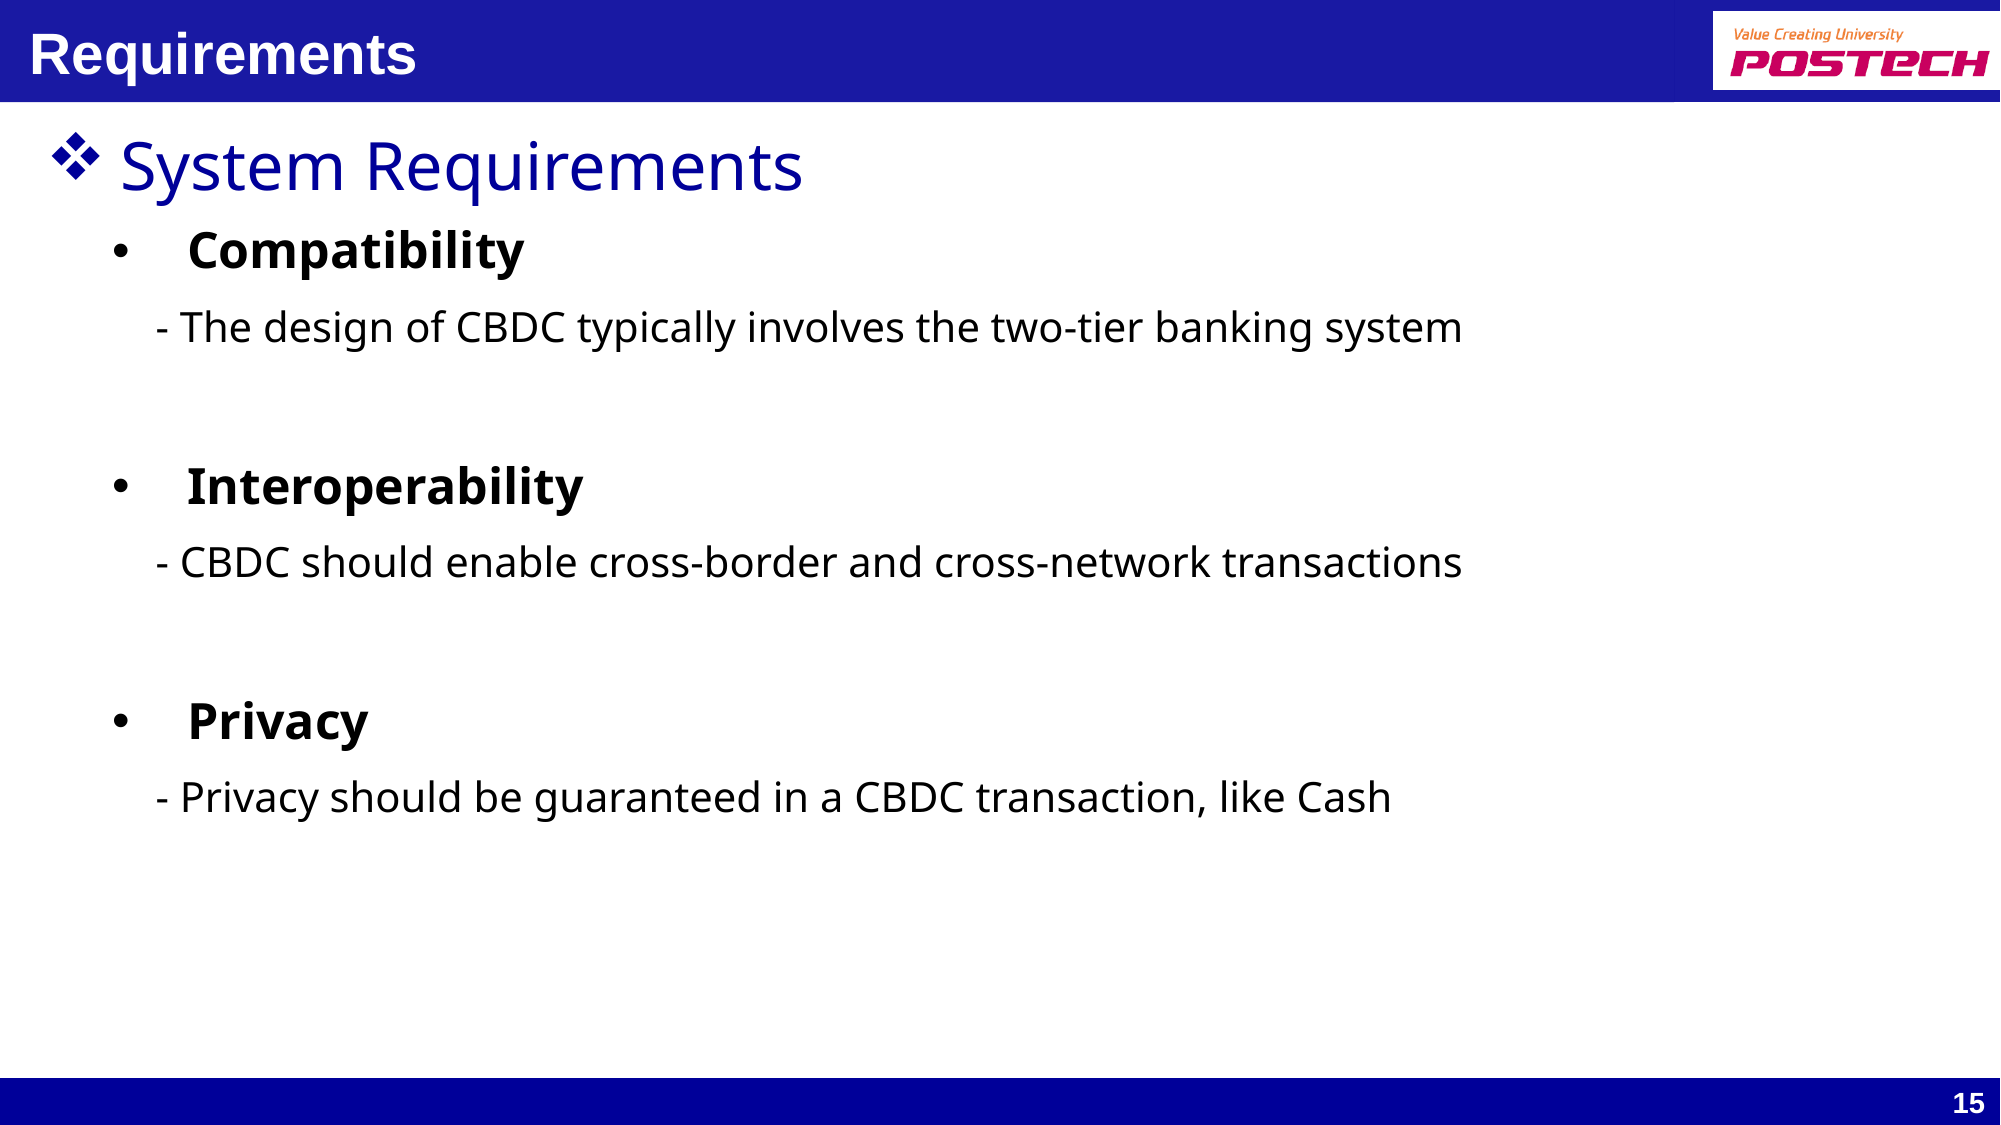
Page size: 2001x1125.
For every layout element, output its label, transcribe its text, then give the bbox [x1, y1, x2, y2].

list System Requirements Compatibility - The design of CBDC typically involves the two-tier banking system Interoperability - CBDC should enable cross-border and cross-network transactions Privacy - Privacy should be guaranteed in a CBDC transaction, like Cash [31, 125, 1969, 1047]
title Requirements [0, 0, 1675, 103]
picture [1675, 0, 2001, 102]
